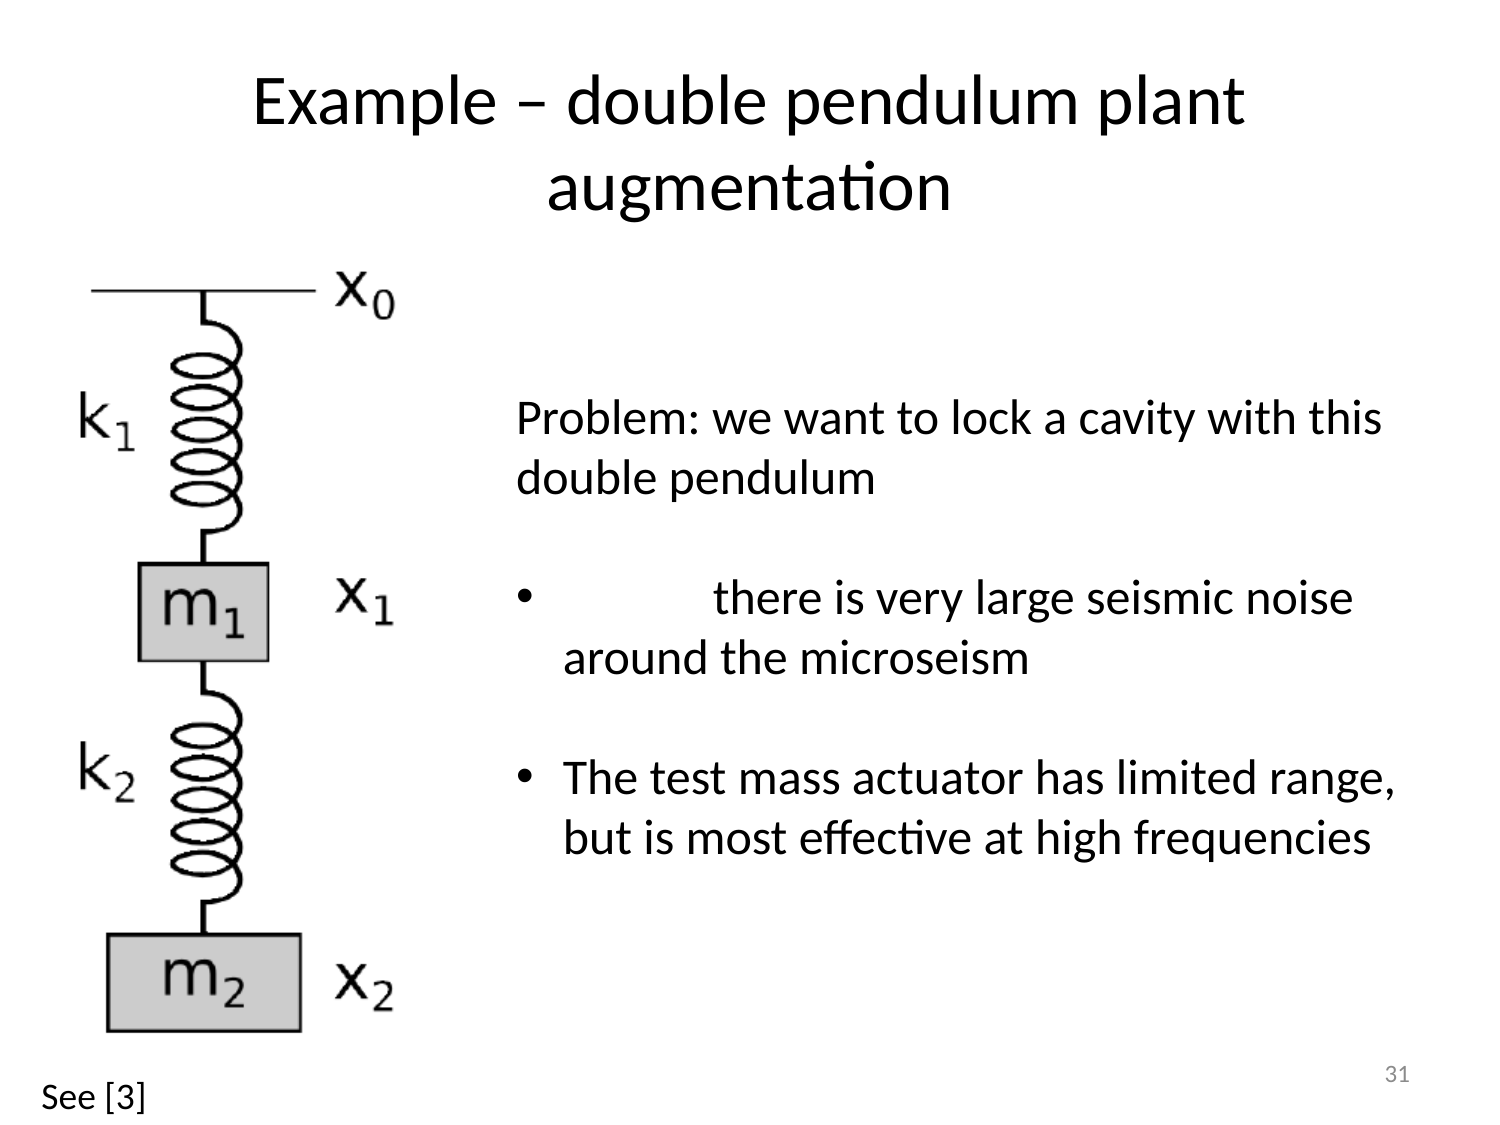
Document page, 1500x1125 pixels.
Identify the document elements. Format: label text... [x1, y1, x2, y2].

text_box Problem: we want to lock a cavity with this double pendulum there is very large seismic noise around the microseism The test mass actuator has limited range, but is most effective at high frequencies [501, 377, 1467, 873]
title Example – double pendulum plant augmentation [75, 45, 1425, 233]
picture [30, 251, 413, 1064]
slide_number 31 [1074, 1042, 1425, 1103]
text_box See [3] [26, 1064, 1351, 1125]
